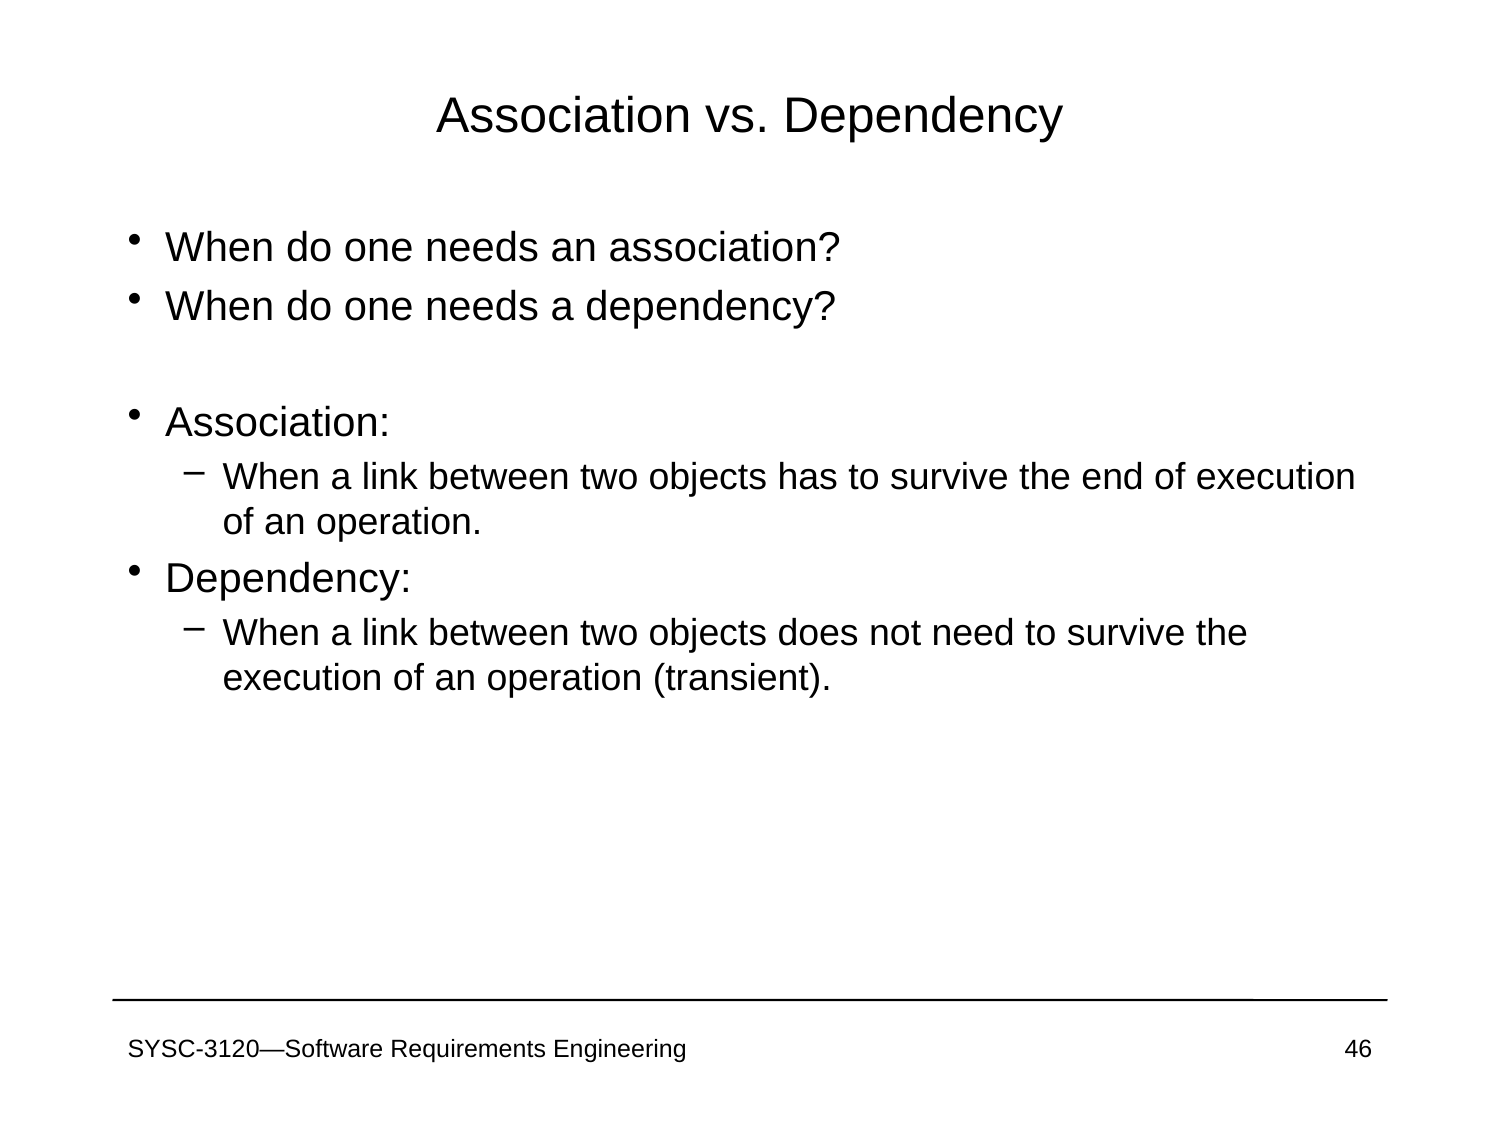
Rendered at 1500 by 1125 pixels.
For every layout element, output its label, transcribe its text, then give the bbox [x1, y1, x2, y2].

footer SYSC-3120—Software Requirements Engineering [112, 1025, 750, 1100]
list When do one needs an association? When do one needs a dependency? Association: When a link between two objects has to survive the end of execution of an operation. Dependency: When a link between two objects does not need to survive the execution of an operation (transient). [112, 212, 1388, 1000]
slide_number 46 [1074, 1025, 1388, 1100]
title Association vs. Dependency [112, 68, 1388, 157]
